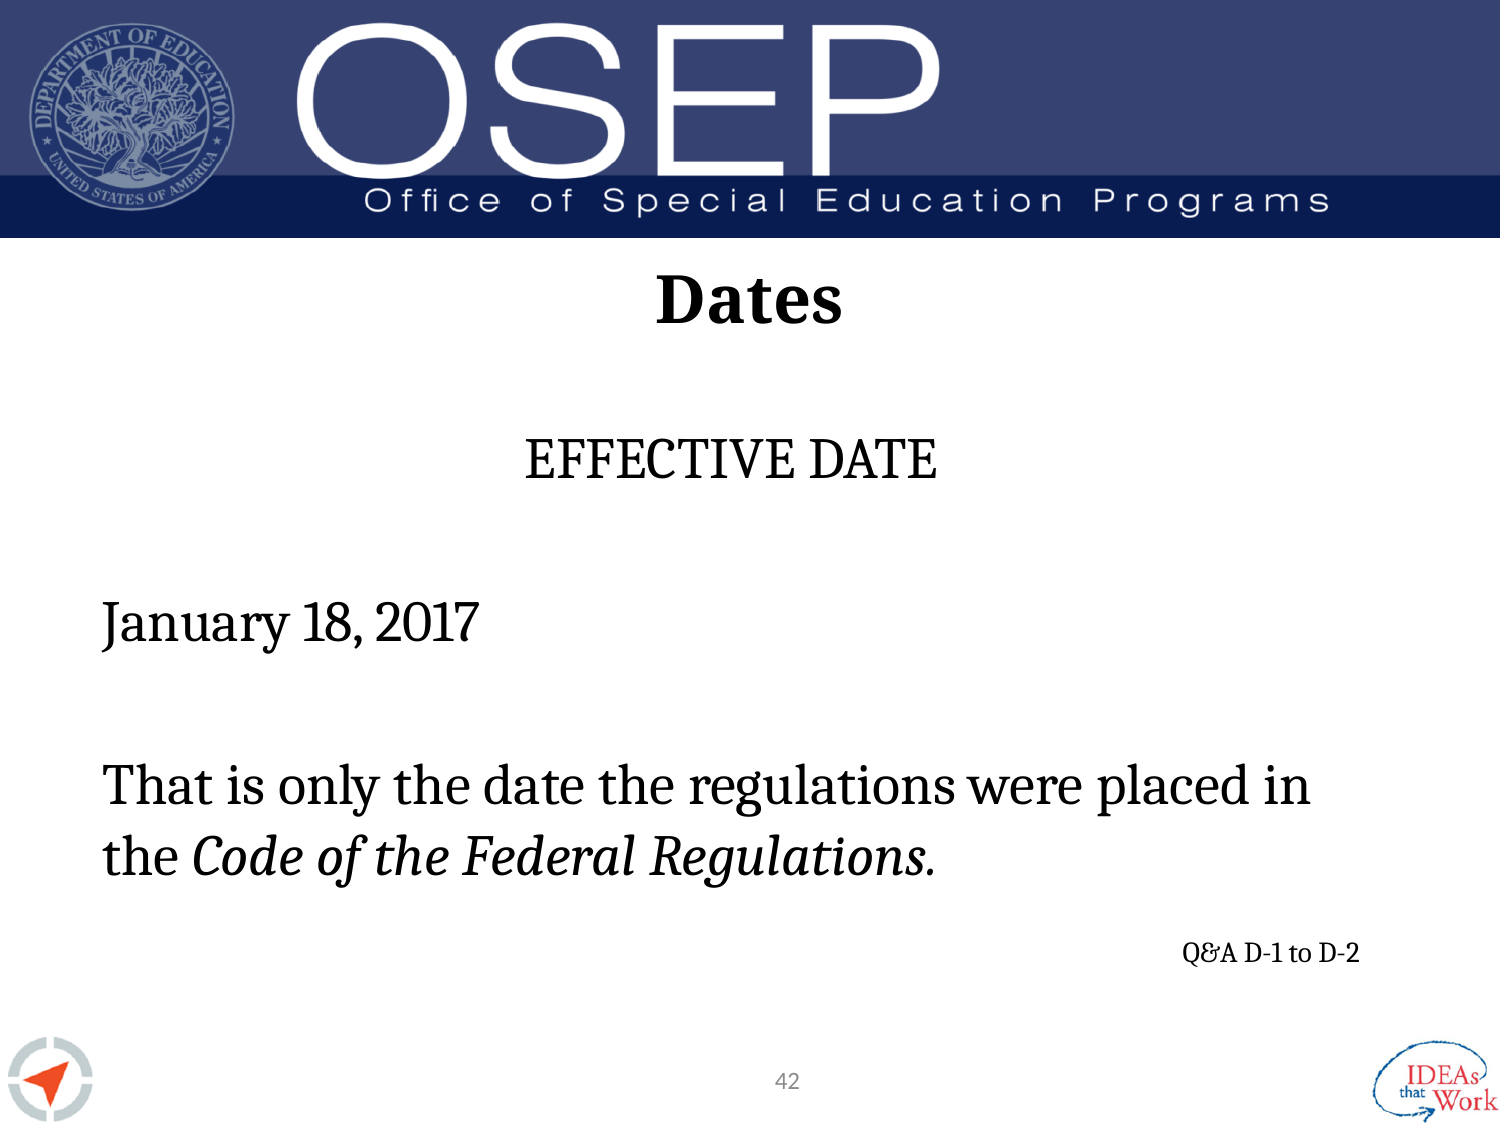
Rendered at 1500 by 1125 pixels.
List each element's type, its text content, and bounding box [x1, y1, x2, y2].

list EFFECTIVE DATE January 18, 2017 That is only the date the regulations were placed in the Code of the Federal Regulations. Q&A D-1 to D-2 [87, 438, 1375, 1005]
slide_number 42 [612, 1050, 963, 1110]
title Dates [75, 249, 1425, 438]
picture [0, 0, 1500, 238]
picture [1369, 1037, 1500, 1125]
picture [8, 1037, 93, 1122]
